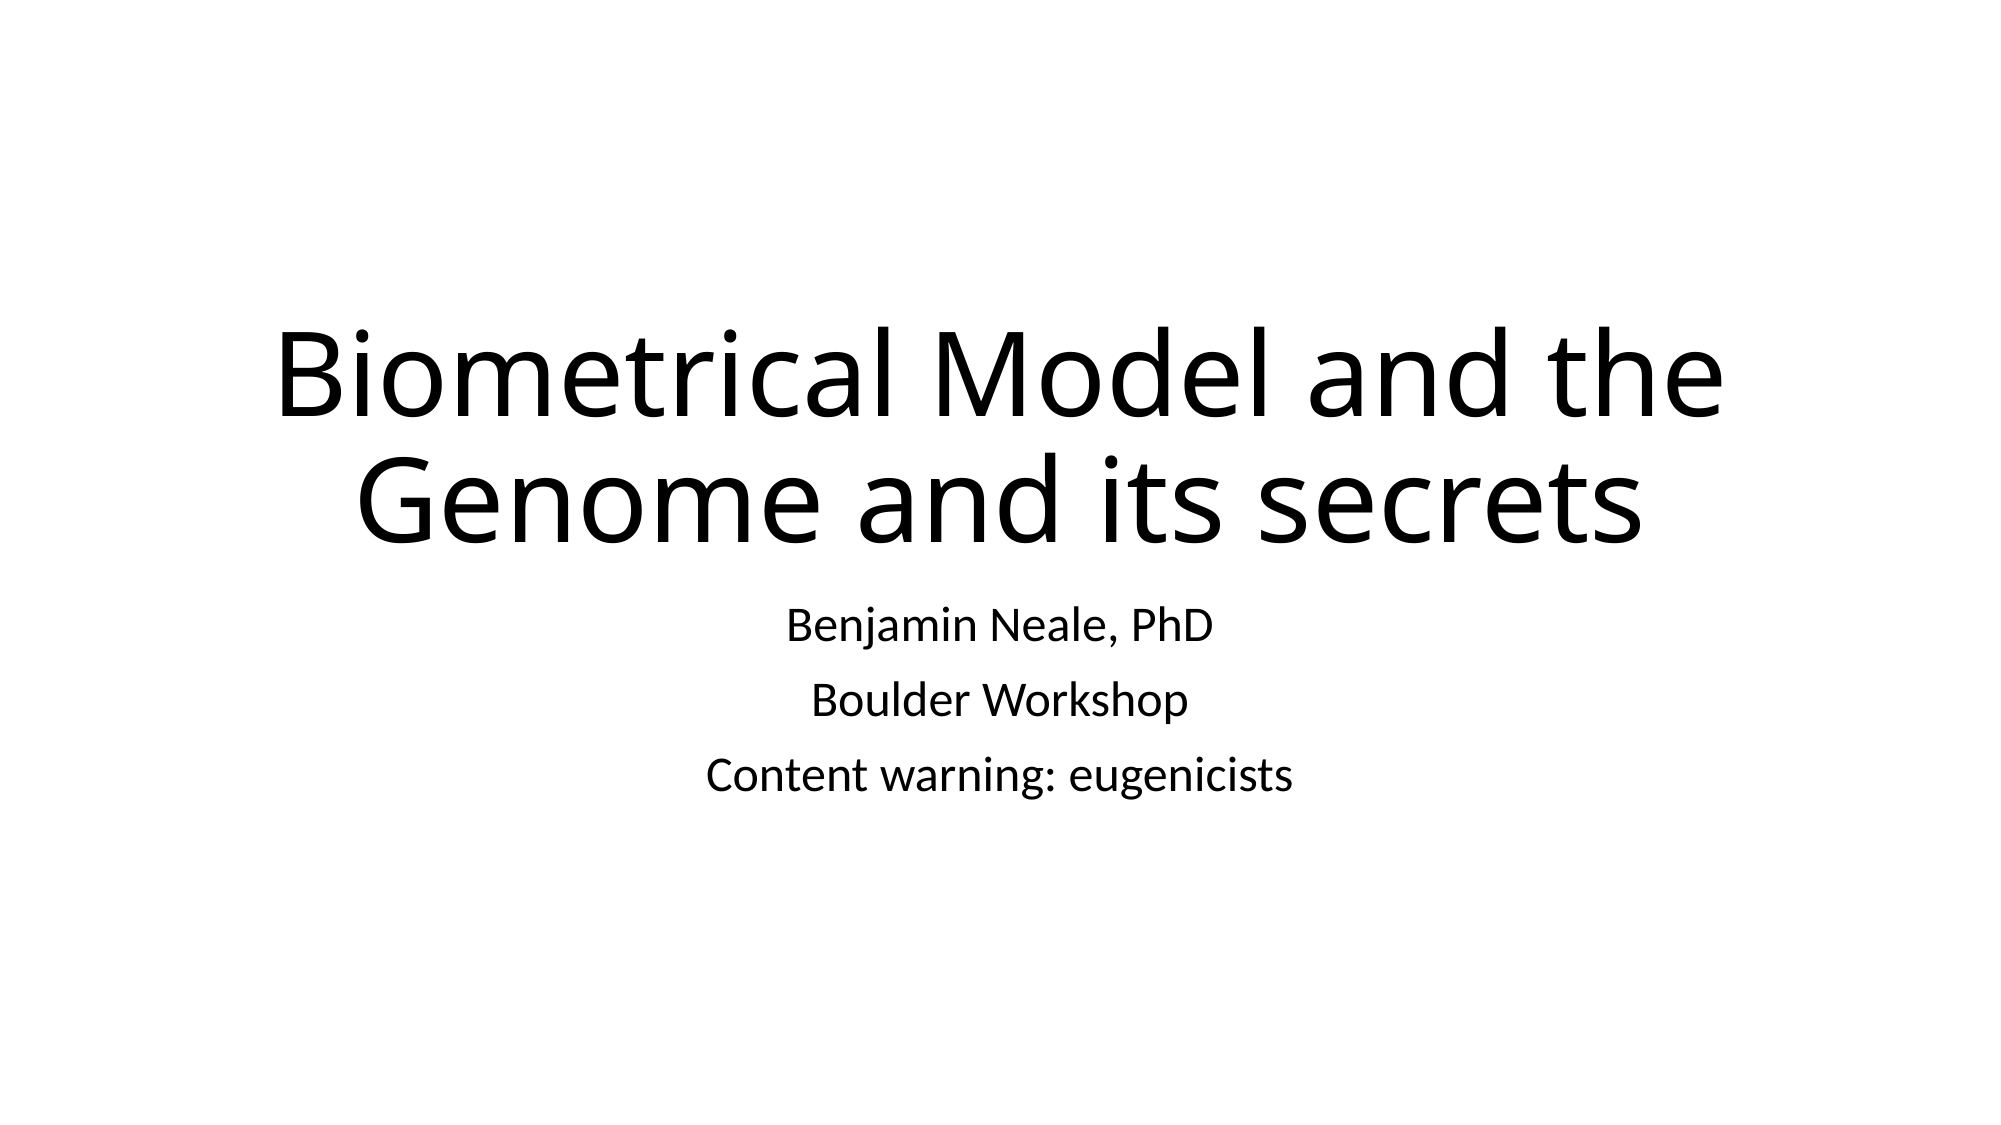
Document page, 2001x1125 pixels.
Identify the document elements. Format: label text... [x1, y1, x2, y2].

subtitle Benjamin Neale, PhD Boulder Workshop Content warning: eugenicists [249, 590, 1750, 863]
title Biometrical Model and the Genome and its secrets [249, 184, 1750, 576]
